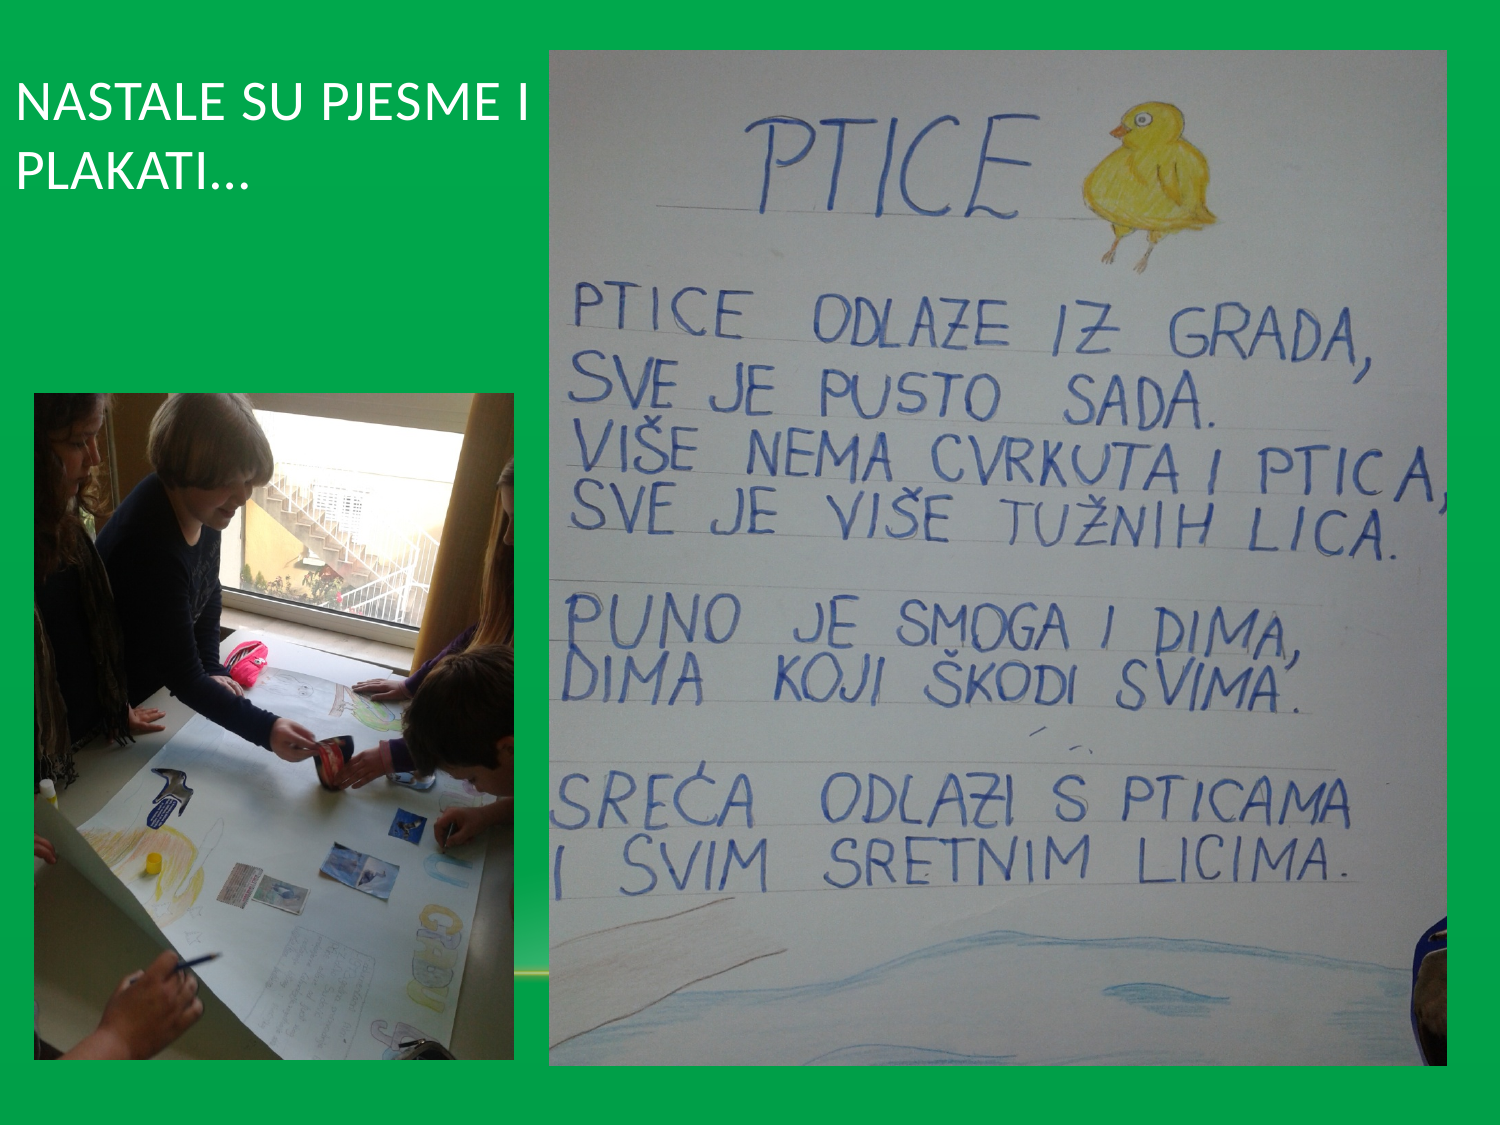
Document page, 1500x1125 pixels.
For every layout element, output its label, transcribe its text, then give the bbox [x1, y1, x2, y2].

picture [0, 0, 1500, 1125]
list [100, 255, 543, 998]
title Nastale su pjesme i plakati… [0, 54, 545, 209]
